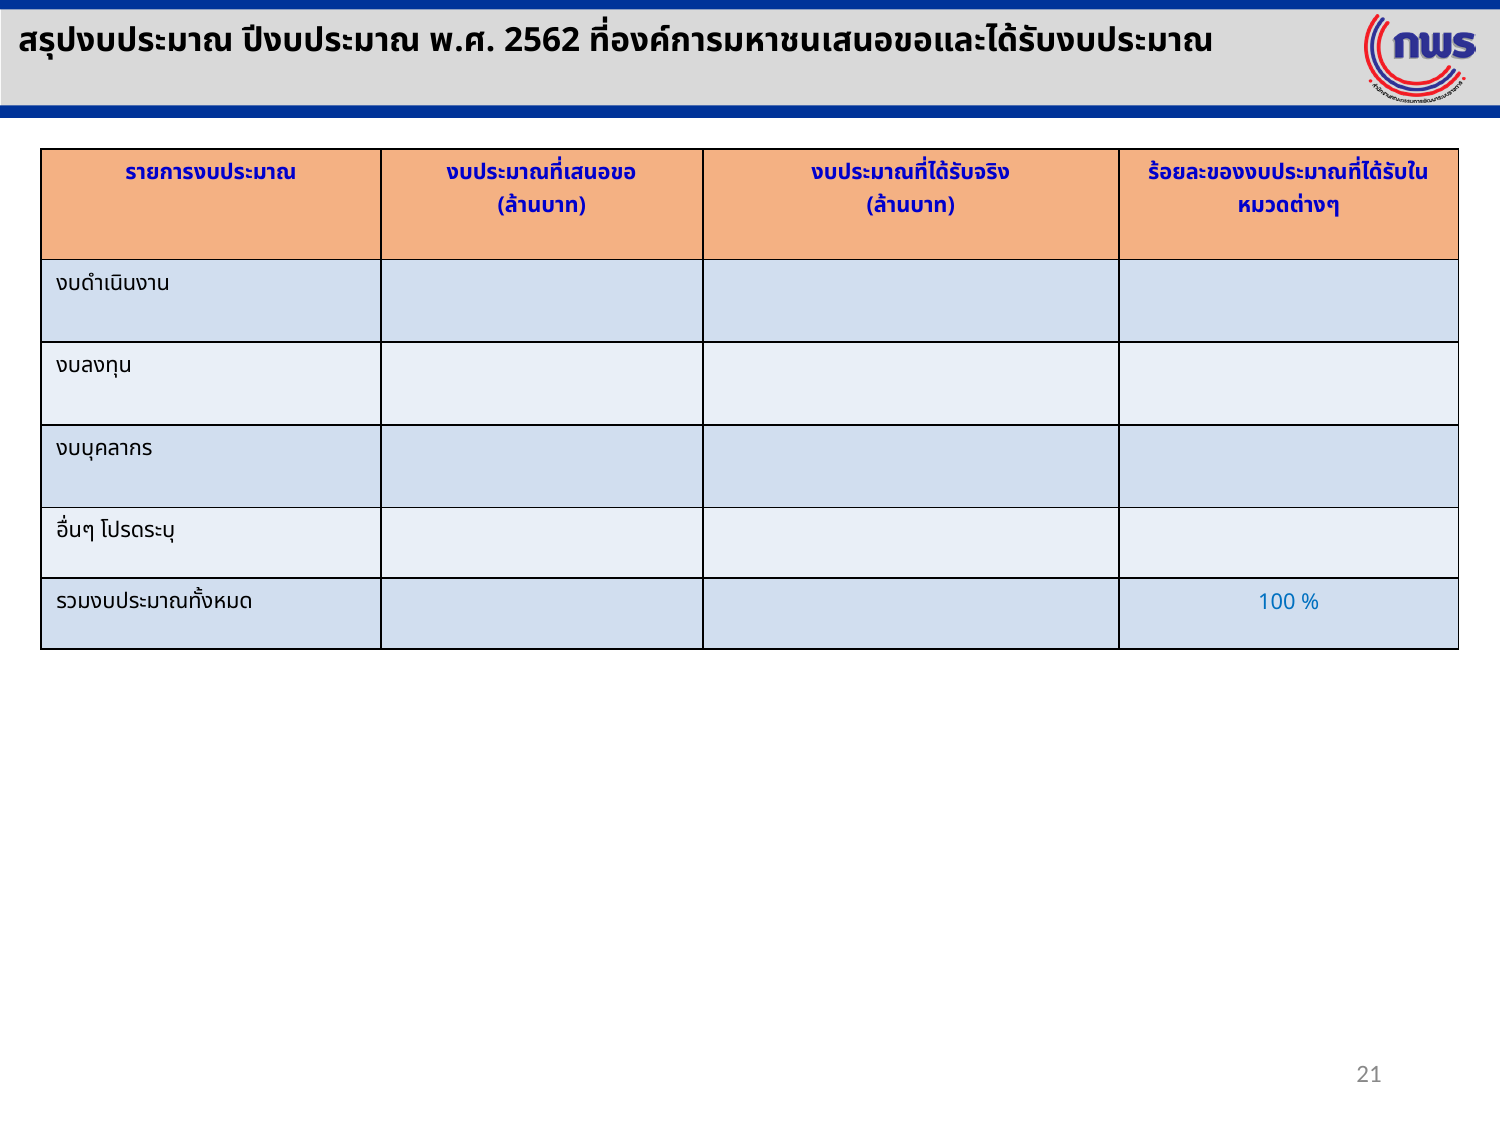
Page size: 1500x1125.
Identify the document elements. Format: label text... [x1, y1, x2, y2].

table_cell [704, 343, 1118, 424]
table_cell [704, 260, 1118, 341]
table_cell งบดำเนินงาน [42, 260, 380, 341]
table_cell [382, 260, 702, 341]
table_cell [382, 508, 702, 577]
table_cell [382, 579, 702, 648]
table_cell [704, 426, 1118, 507]
table_header ร้อยละของงบประมาณที่ได้รับในหมวดต่างๆ [1120, 150, 1458, 259]
table_cell [1120, 343, 1458, 424]
table_cell [1120, 508, 1458, 577]
table_header งบประมาณที่เสนอขอ (ล้านบาท) [382, 150, 702, 259]
table_cell รวมงบประมาณทั้งหมด [42, 579, 380, 648]
table_cell อื่นๆ โปรดระบุ [42, 508, 380, 577]
table_header รายการงบประมาณ [42, 150, 380, 259]
picture [1364, 14, 1476, 103]
table_cell [382, 343, 702, 424]
slide_number 21 [1059, 1042, 1397, 1103]
table_cell [382, 426, 702, 507]
table_cell 100 % [1120, 579, 1458, 648]
table_cell [704, 579, 1118, 648]
table_cell [704, 508, 1118, 577]
text_box สรุปงบประมาณ ปีงบประมาณ พ.ศ. 2562 ที่องค์การมหาชนเสนอขอและได้รับงบประมาณ [3, 11, 1347, 106]
table_cell [1120, 260, 1458, 341]
table_cell [1120, 426, 1458, 507]
table_header งบประมาณที่ได้รับจริง (ล้านบาท) [704, 150, 1118, 259]
table_cell งบลงทุน [42, 343, 380, 424]
table_cell งบบุคลากร [42, 426, 380, 507]
